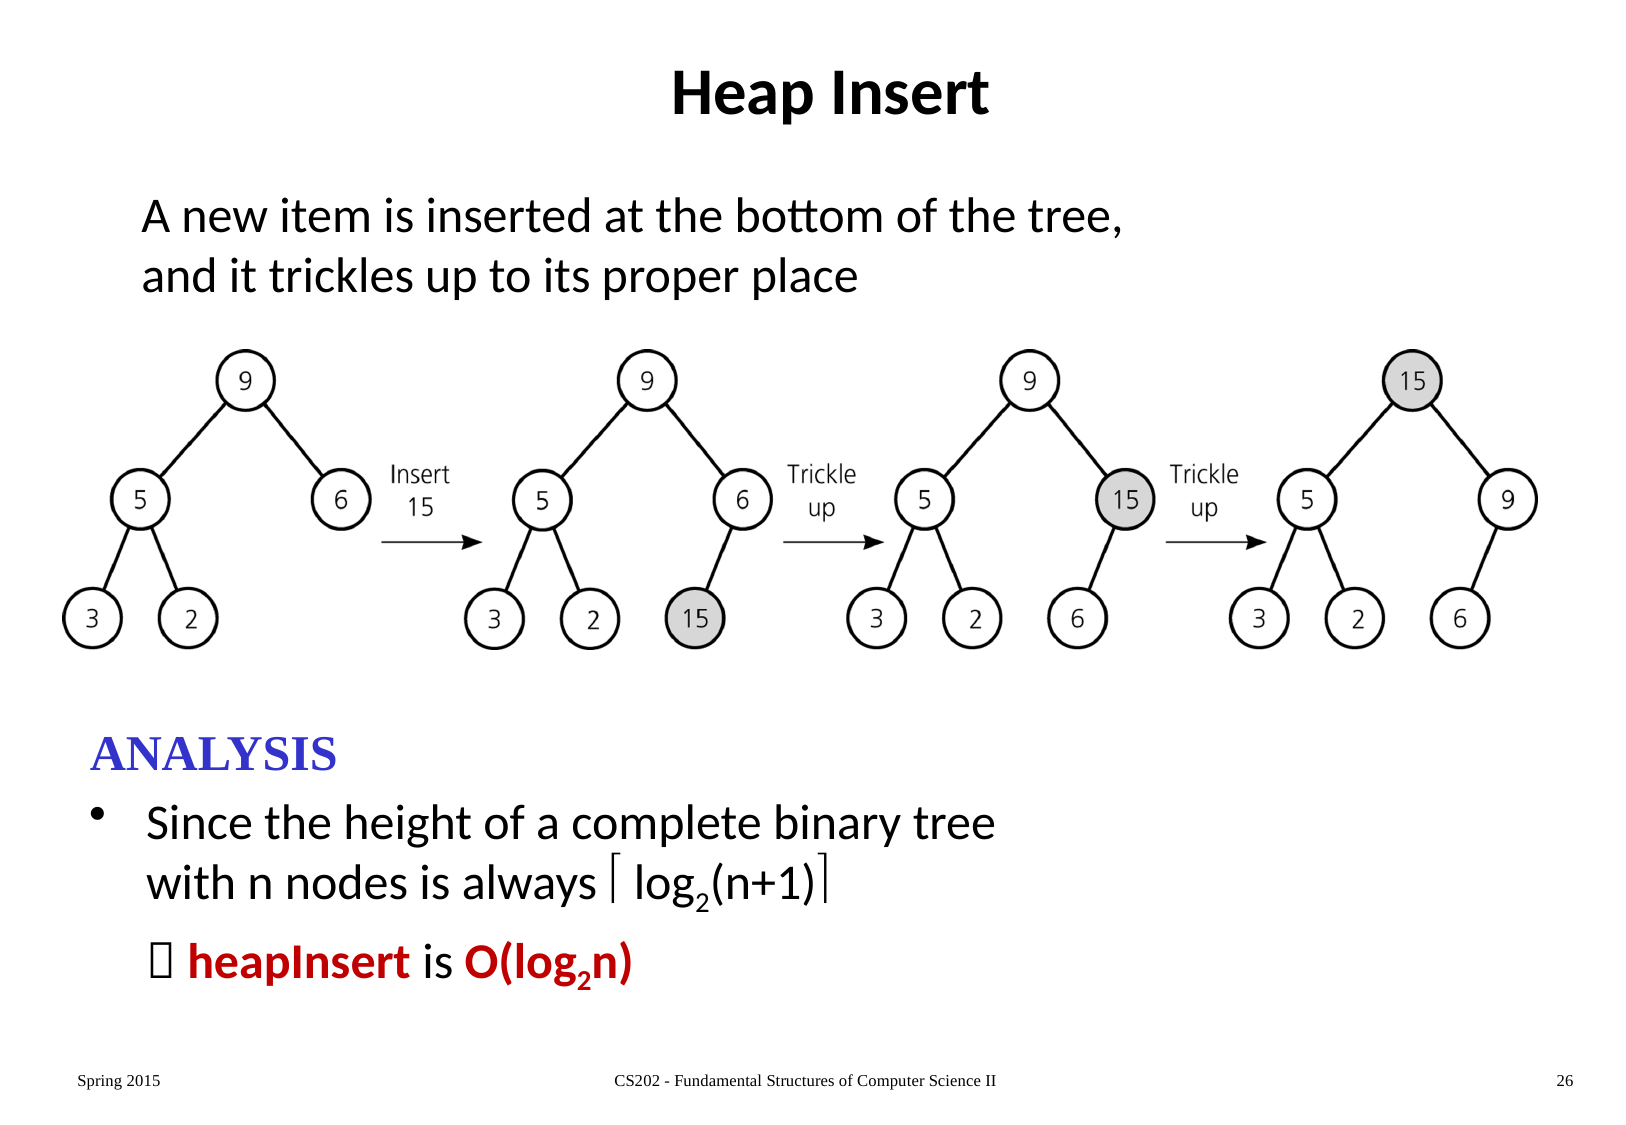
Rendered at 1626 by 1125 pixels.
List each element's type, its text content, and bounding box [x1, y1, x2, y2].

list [62, 349, 1538, 651]
title Heap Insert [62, 24, 1600, 150]
slide_number Spring 2015 [62, 1062, 402, 1101]
slide_number 26 [1249, 1062, 1589, 1101]
footer CS202 - Fundamental Structures of Computer Science II [500, 1063, 1111, 1101]
text_box ANALYSIS Since the height of a complete binary tree with n nodes is always  log2(n+1)  heapInsert is O(log2n) [74, 712, 1113, 1063]
text_box A new item is inserted at the bottom of the tree, and it trickles up to its proper place [126, 174, 1151, 310]
